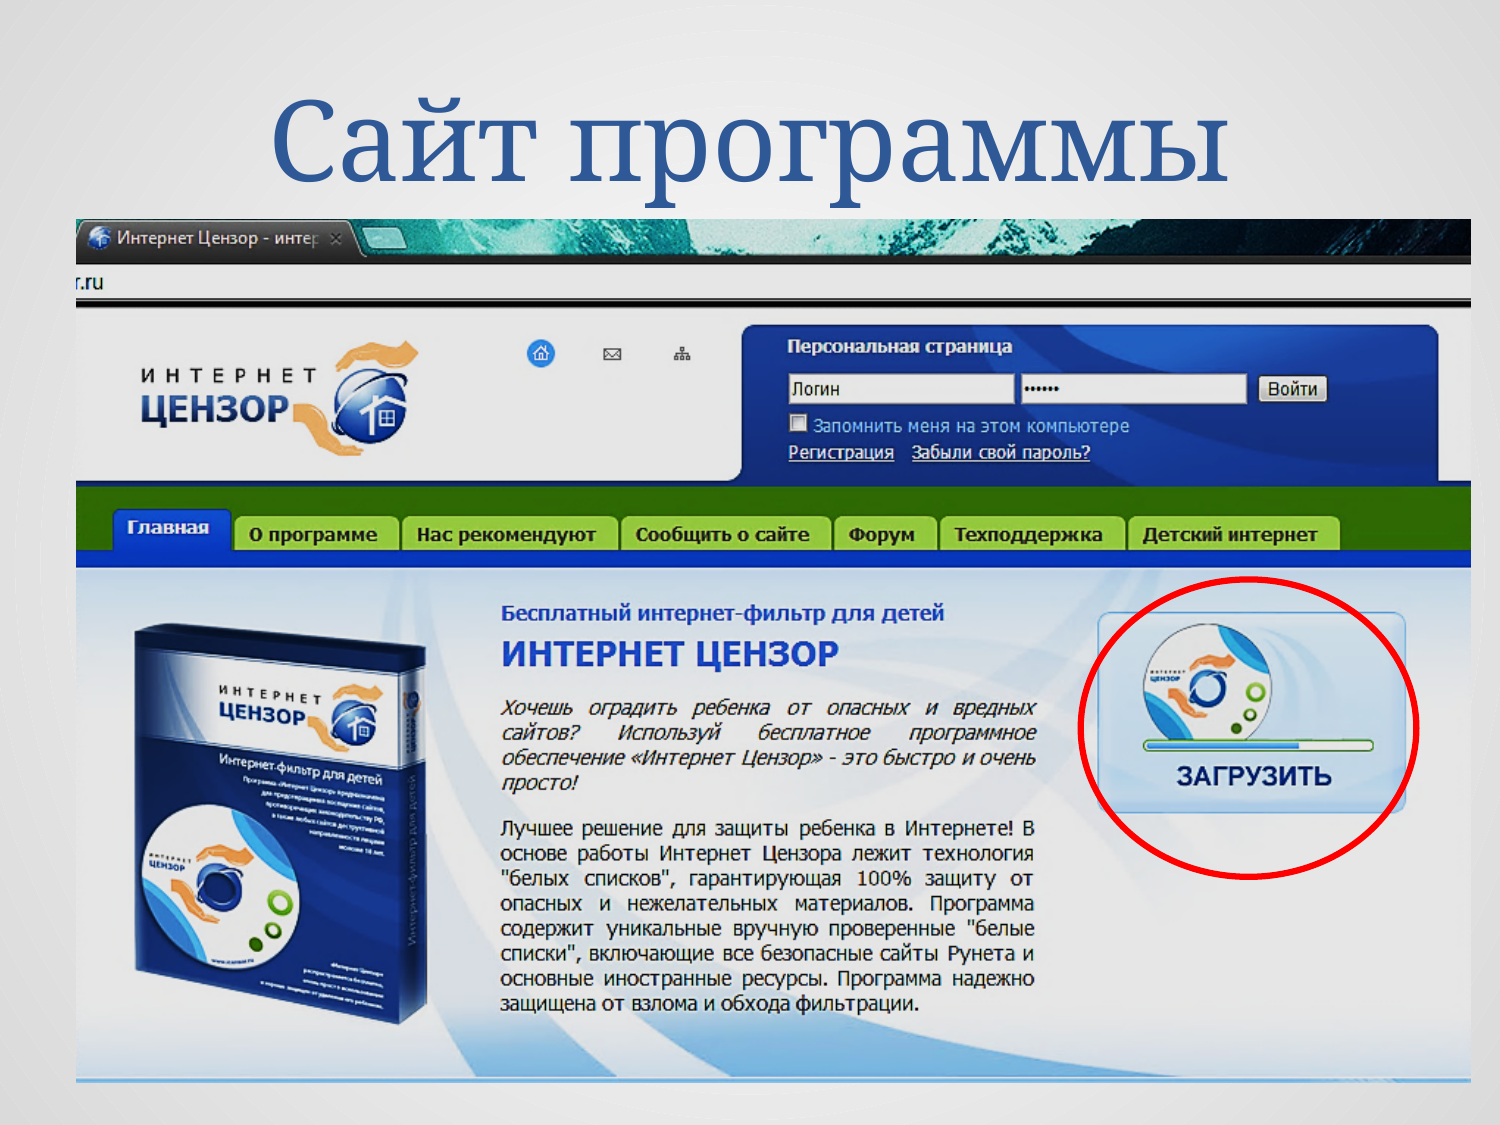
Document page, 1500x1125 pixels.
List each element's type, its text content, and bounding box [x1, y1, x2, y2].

picture [76, 219, 1471, 1083]
title Сайт программы [75, 54, 1425, 219]
